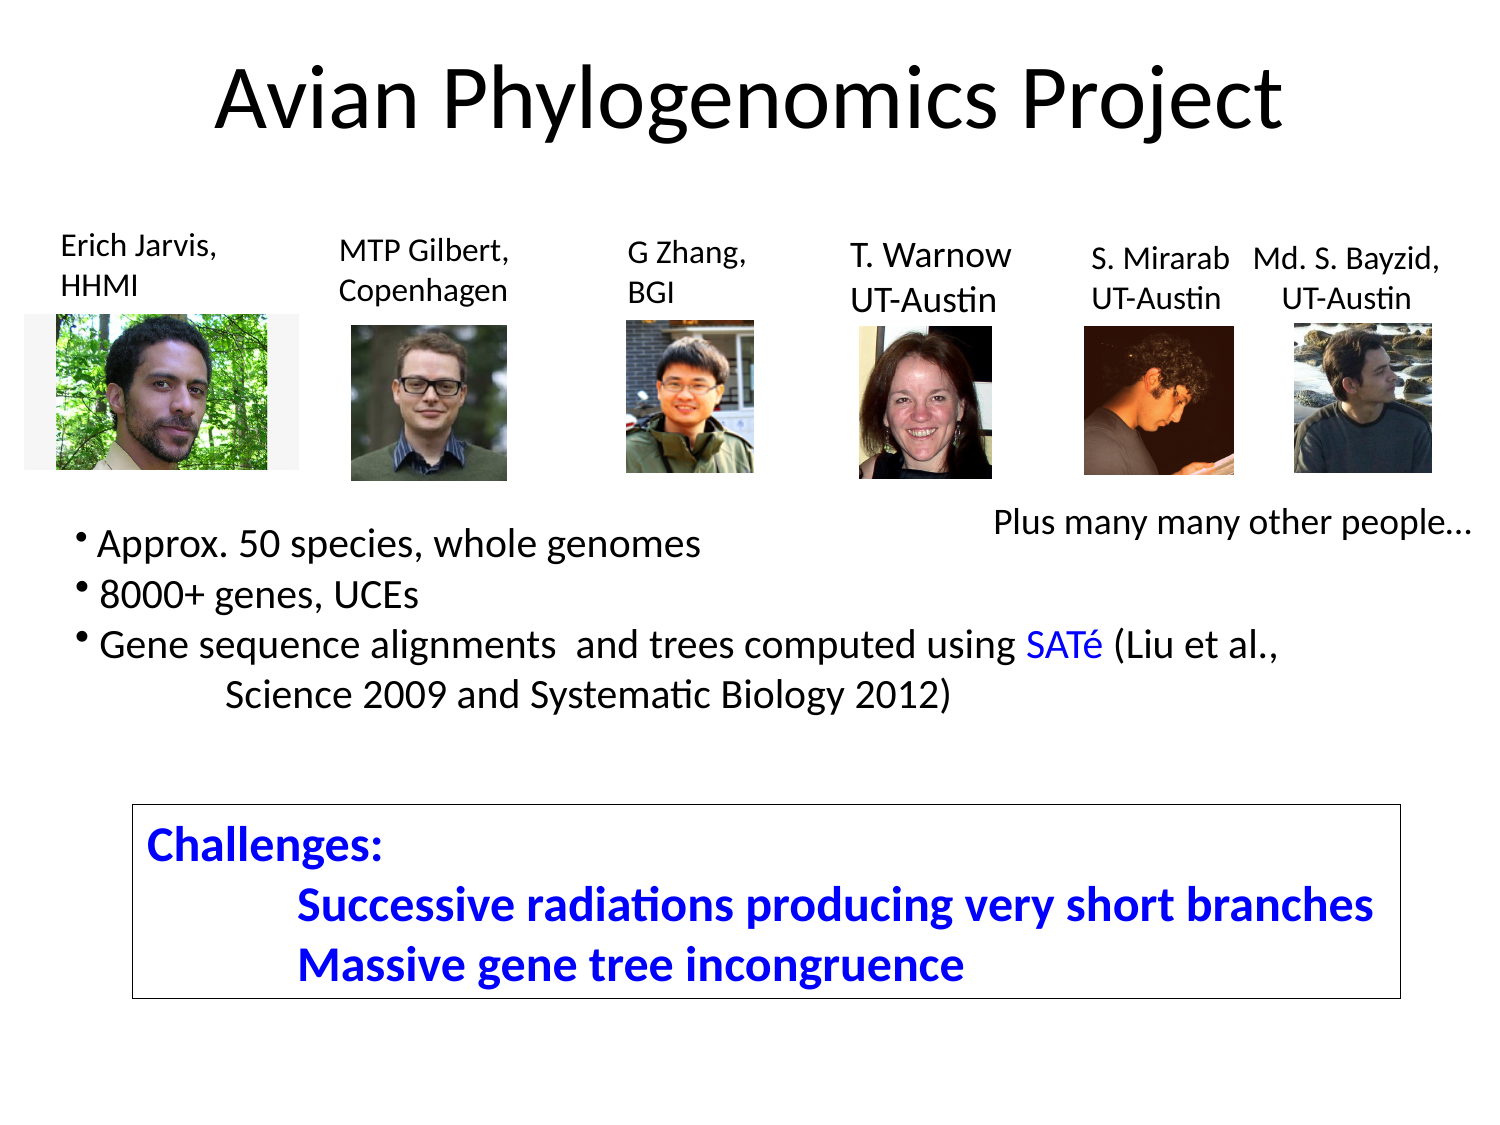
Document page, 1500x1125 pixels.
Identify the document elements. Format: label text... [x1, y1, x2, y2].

text_box Approx. 50 species, whole genomes 8000+ genes, UCEs Gene sequence alignments and trees computed using SATé (Liu et al., Science 2009 and Systematic Biology 2012) [60, 508, 1388, 724]
picture [859, 326, 993, 479]
text_box Erich Jarvis, HHMI [45, 216, 233, 311]
text_box MTP Gilbert, Copenhagen [324, 220, 525, 316]
picture [1293, 322, 1432, 473]
text_box S. Mirarab Md. S. Bayzid, UT-Austin UT-Austin [1076, 228, 1459, 324]
text_box T. Warnow UT-Austin [835, 222, 1027, 328]
picture [351, 325, 507, 482]
title Avian Phylogenomics Project [112, 0, 1388, 186]
text_box G Zhang, BGI [612, 223, 783, 318]
picture [24, 314, 300, 470]
text_box Challenges: Successive radiations producing very short branches Massive gene tree incongruence [132, 804, 1401, 999]
picture [1084, 326, 1234, 476]
picture [625, 320, 754, 474]
text_box Plus many many other people… [978, 489, 1488, 550]
